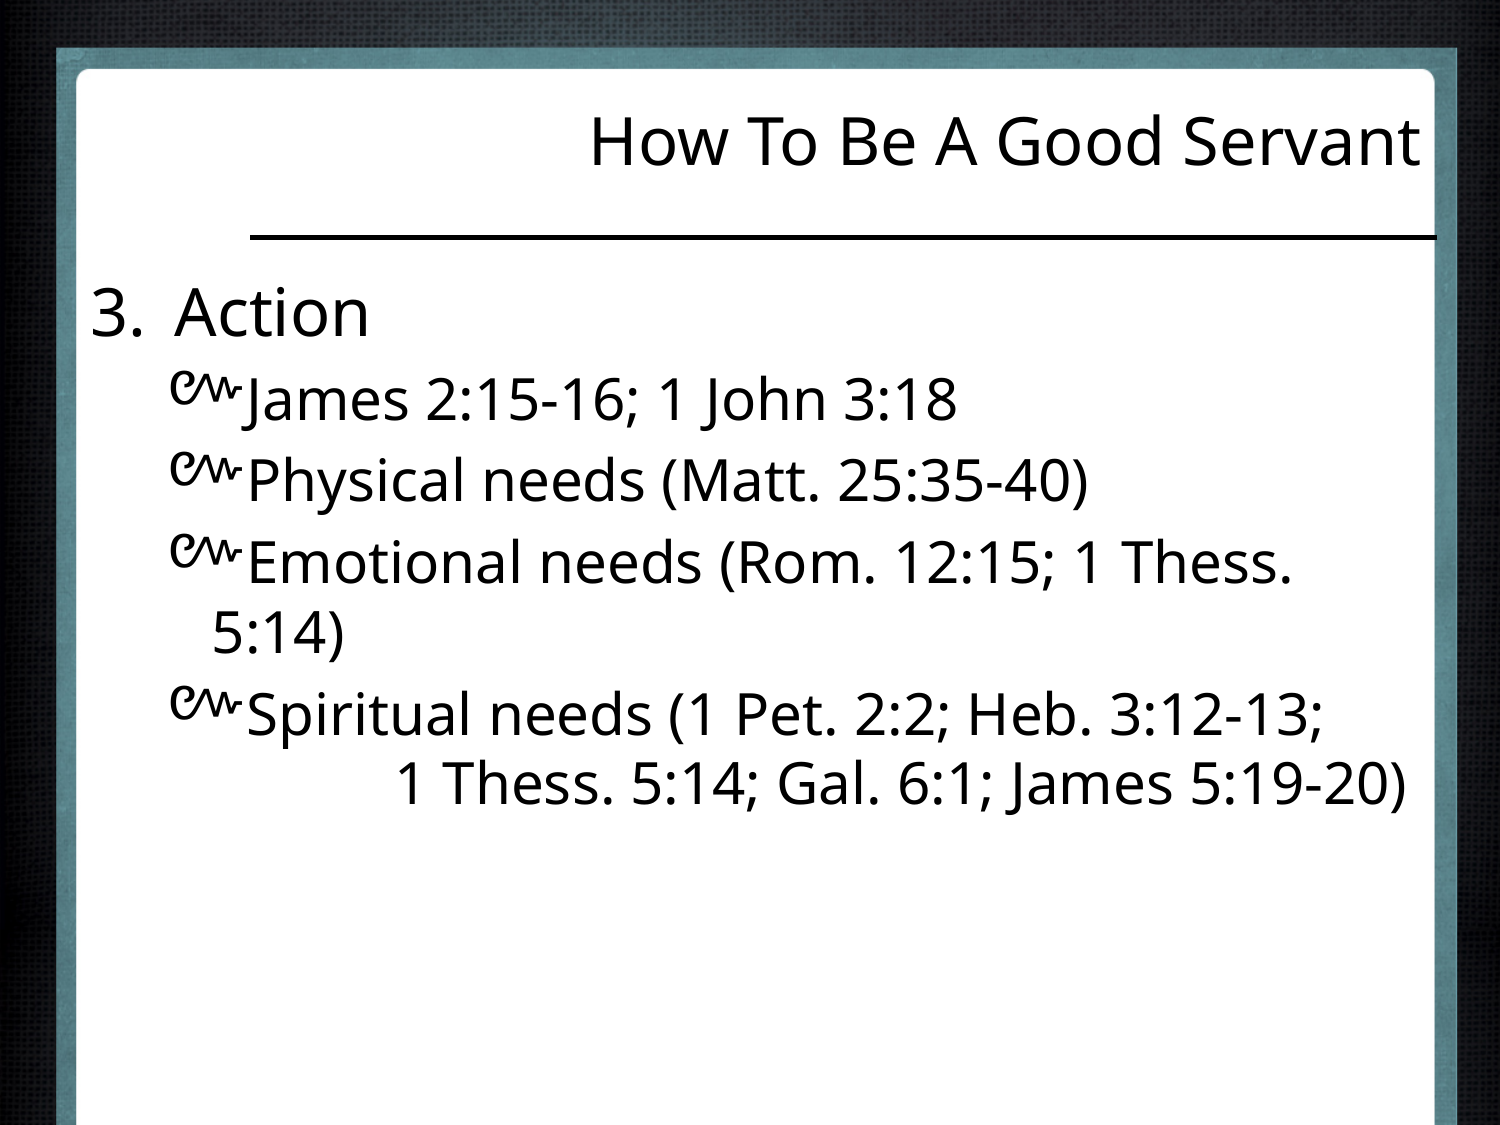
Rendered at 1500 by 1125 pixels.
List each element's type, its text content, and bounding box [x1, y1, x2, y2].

list Action James 2:15-16; 1 John 3:18 Physical needs (Matt. 25:35-40) Emotional needs (Rom. 12:15; 1 Thess. 5:14) Spiritual needs (1 Pet. 2:2; Heb. 3:12-13; 1 Thess. 5:14; Gal. 6:1; James 5:19-20) [75, 262, 1425, 1113]
title How To Be A Good Servant [75, 45, 1438, 233]
picture [0, 0, 1500, 1125]
